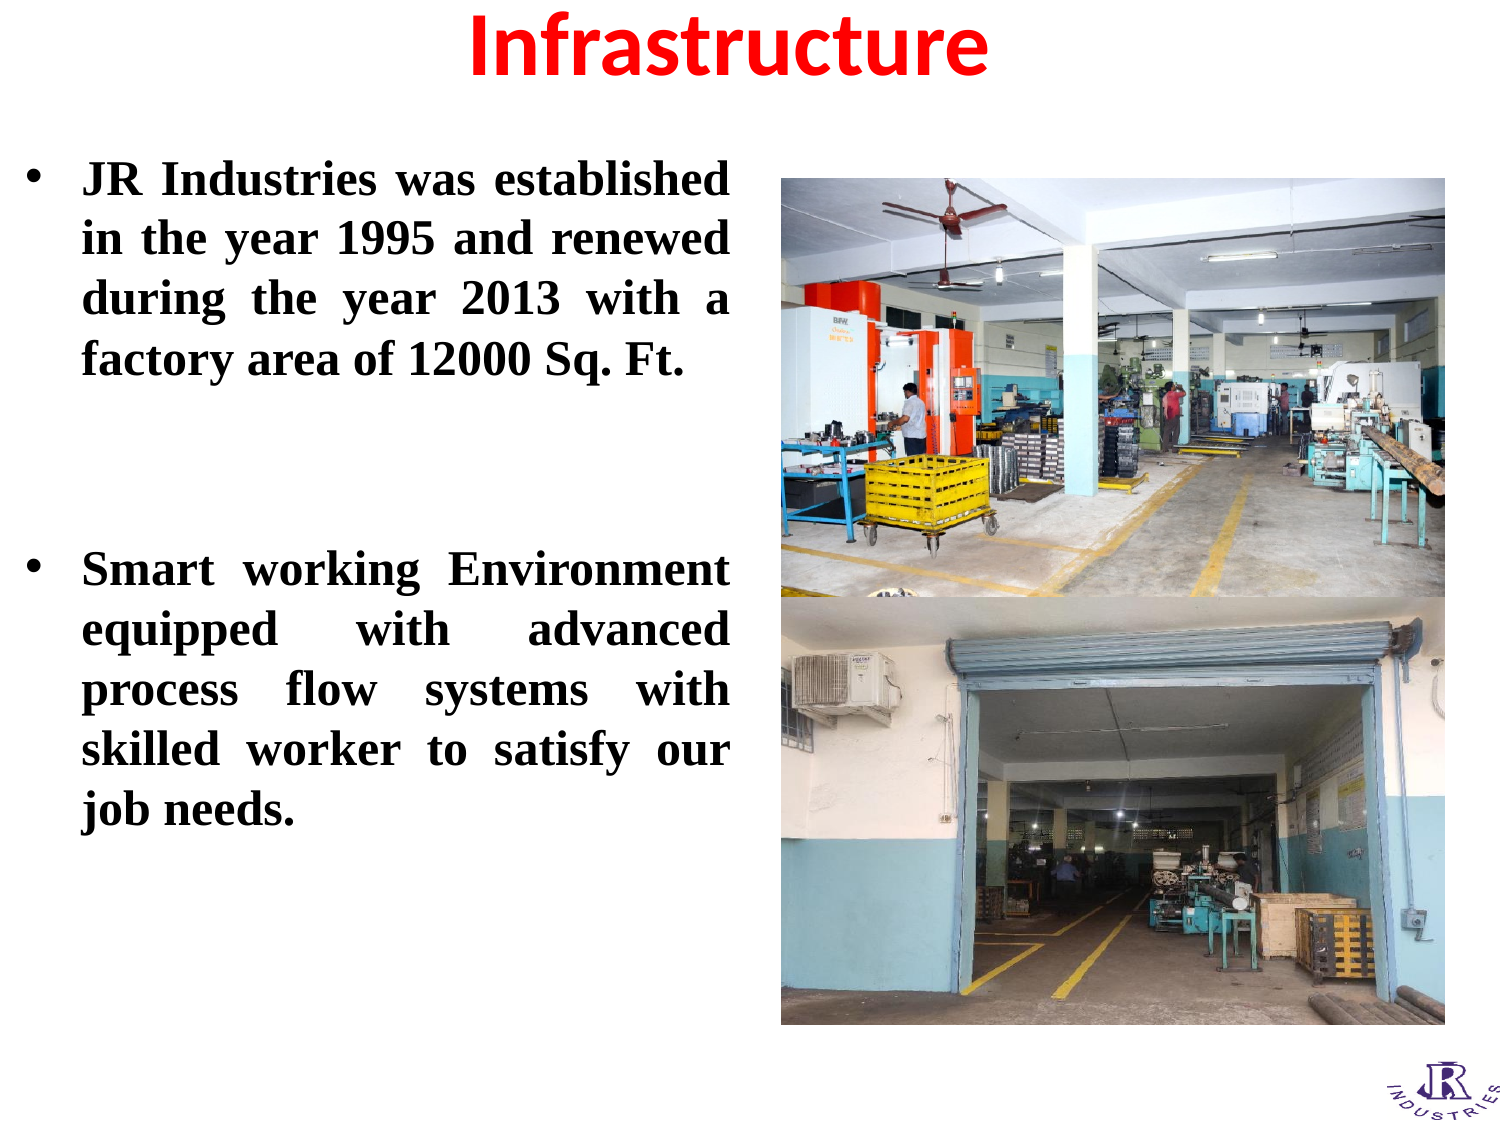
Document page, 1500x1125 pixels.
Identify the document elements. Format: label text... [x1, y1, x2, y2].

list JR Industries was established in the year 1995 and renewed during the year 2013 with a factory area of 12000 Sq. Ft. Smart working Environment equipped with advanced process flow systems with skilled worker to satisfy our job needs. [10, 137, 746, 1076]
title Infrastructure [106, 0, 1394, 136]
picture [781, 178, 1445, 1026]
picture [1387, 1049, 1500, 1120]
